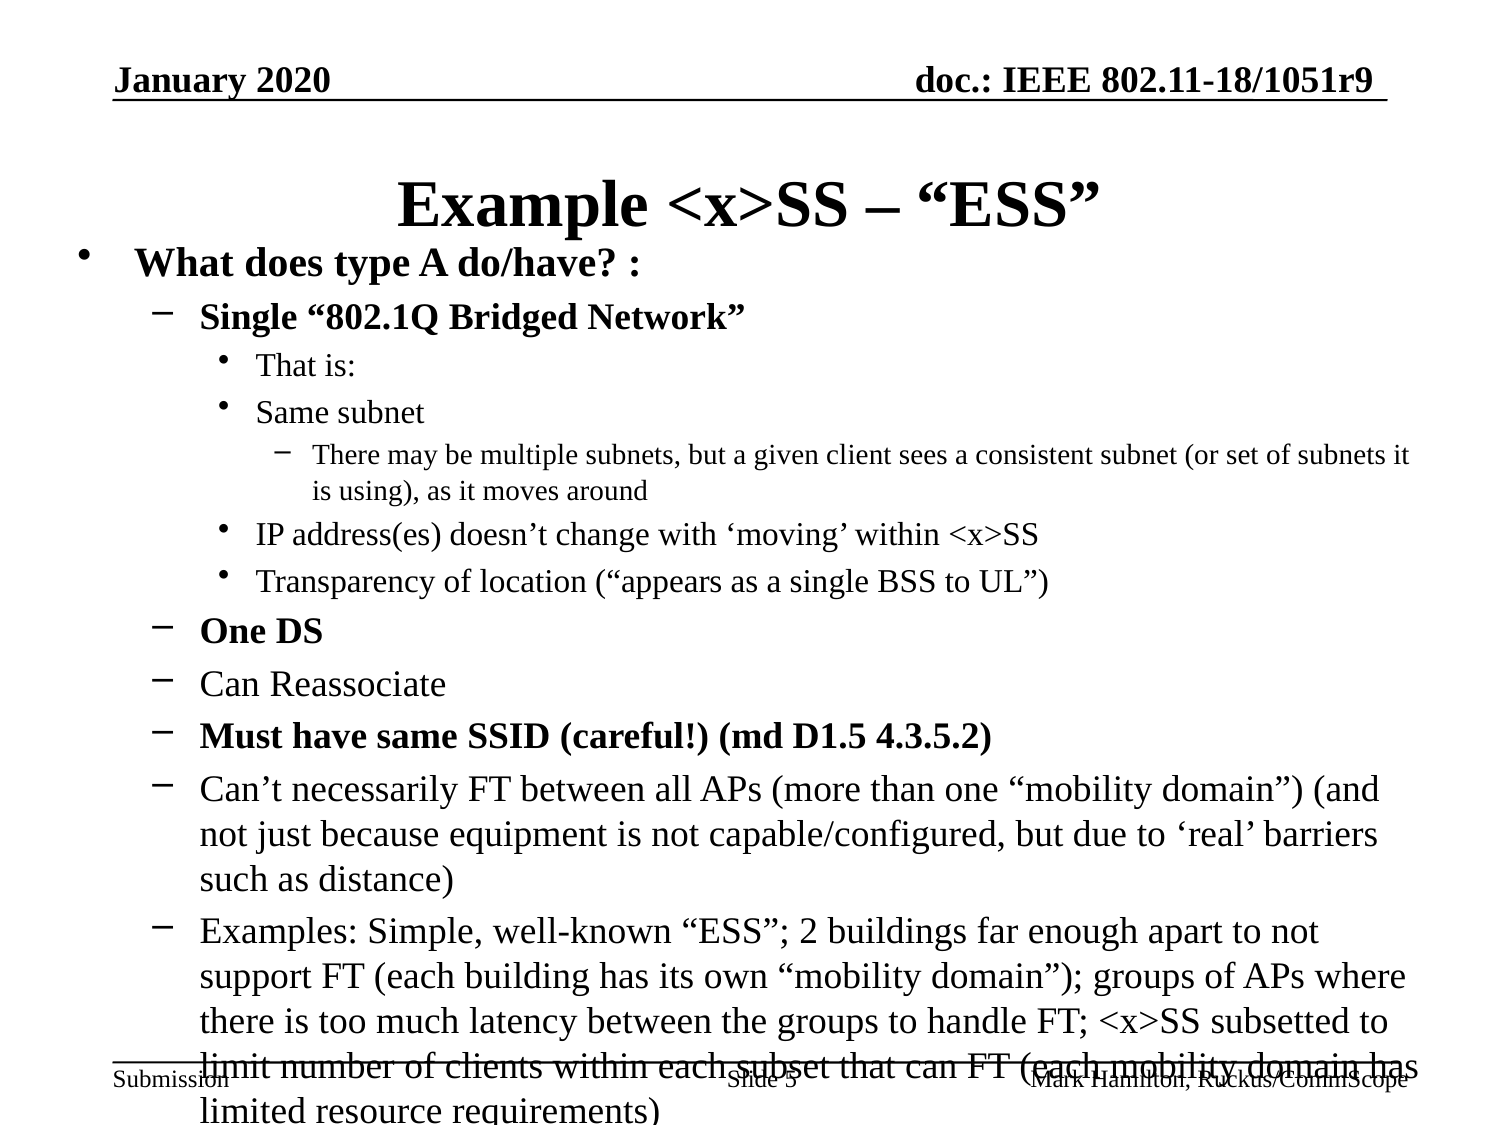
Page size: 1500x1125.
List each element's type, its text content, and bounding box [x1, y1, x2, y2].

title Example <x>SS – “ESS” [112, 112, 1388, 226]
list What does type A do/have? : Single “802.1Q Bridged Network” That is: Same subnet There may be multiple subnets, but a given client sees a consistent subnet (or set of subnets it is using), as it moves around IP address(es) doesn’t change with ‘moving’ within <x>SS Transparency of location (“appears as a single BSS to UL”) One DS Can Reassociate Must have same SSID (careful!) (md D1.5 4.3.5.2) Can’t necessarily FT between all APs (more than one “mobility domain”) (and not just because equipment is not capable/configured, but due to ‘real’ barriers such as distance) Examples: Simple, well-known “ESS”; 2 buildings far enough apart to not support FT (each building has its own “mobility domain”); groups of APs where there is too much latency between the groups to handle FT; <x>SS subsetted to limit number of clients within each subset that can FT (each mobility domain has limited resource requirements) [62, 226, 1438, 1015]
